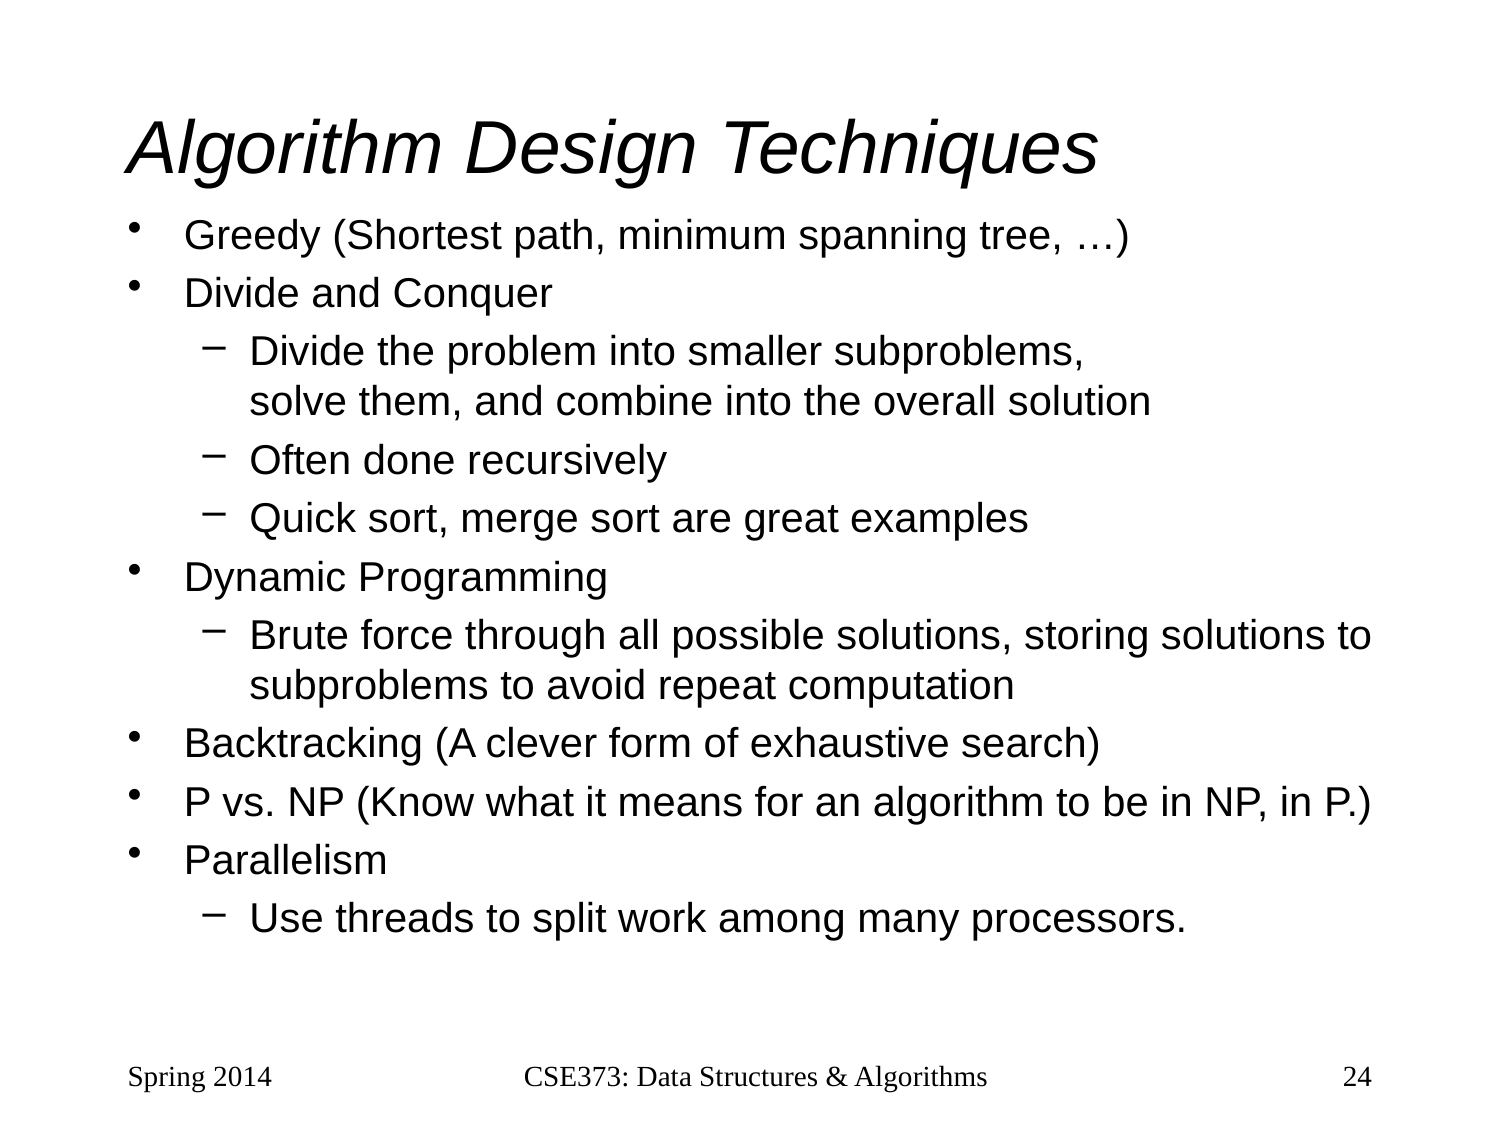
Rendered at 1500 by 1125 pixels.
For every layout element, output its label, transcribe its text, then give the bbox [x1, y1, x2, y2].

footer CSE373: Data Structures & Algorithms [474, 1049, 1038, 1125]
list Greedy (Shortest path, minimum spanning tree, …) Divide and Conquer Divide the problem into smaller subproblems, solve them, and combine into the overall solution Often done recursively Quick sort, merge sort are great examples Dynamic Programming Brute force through all possible solutions, storing solutions to subproblems to avoid repeat computation Backtracking (A clever form of exhaustive search) P vs. NP (Know what it means for an algorithm to be in NP, in P.) Parallelism Use threads to split work among many processors. [112, 199, 1426, 1038]
title Algorithm Design Techniques [112, 49, 1388, 199]
slide_number Spring 2014 [112, 1049, 426, 1125]
slide_number 24 [1074, 1049, 1388, 1125]
